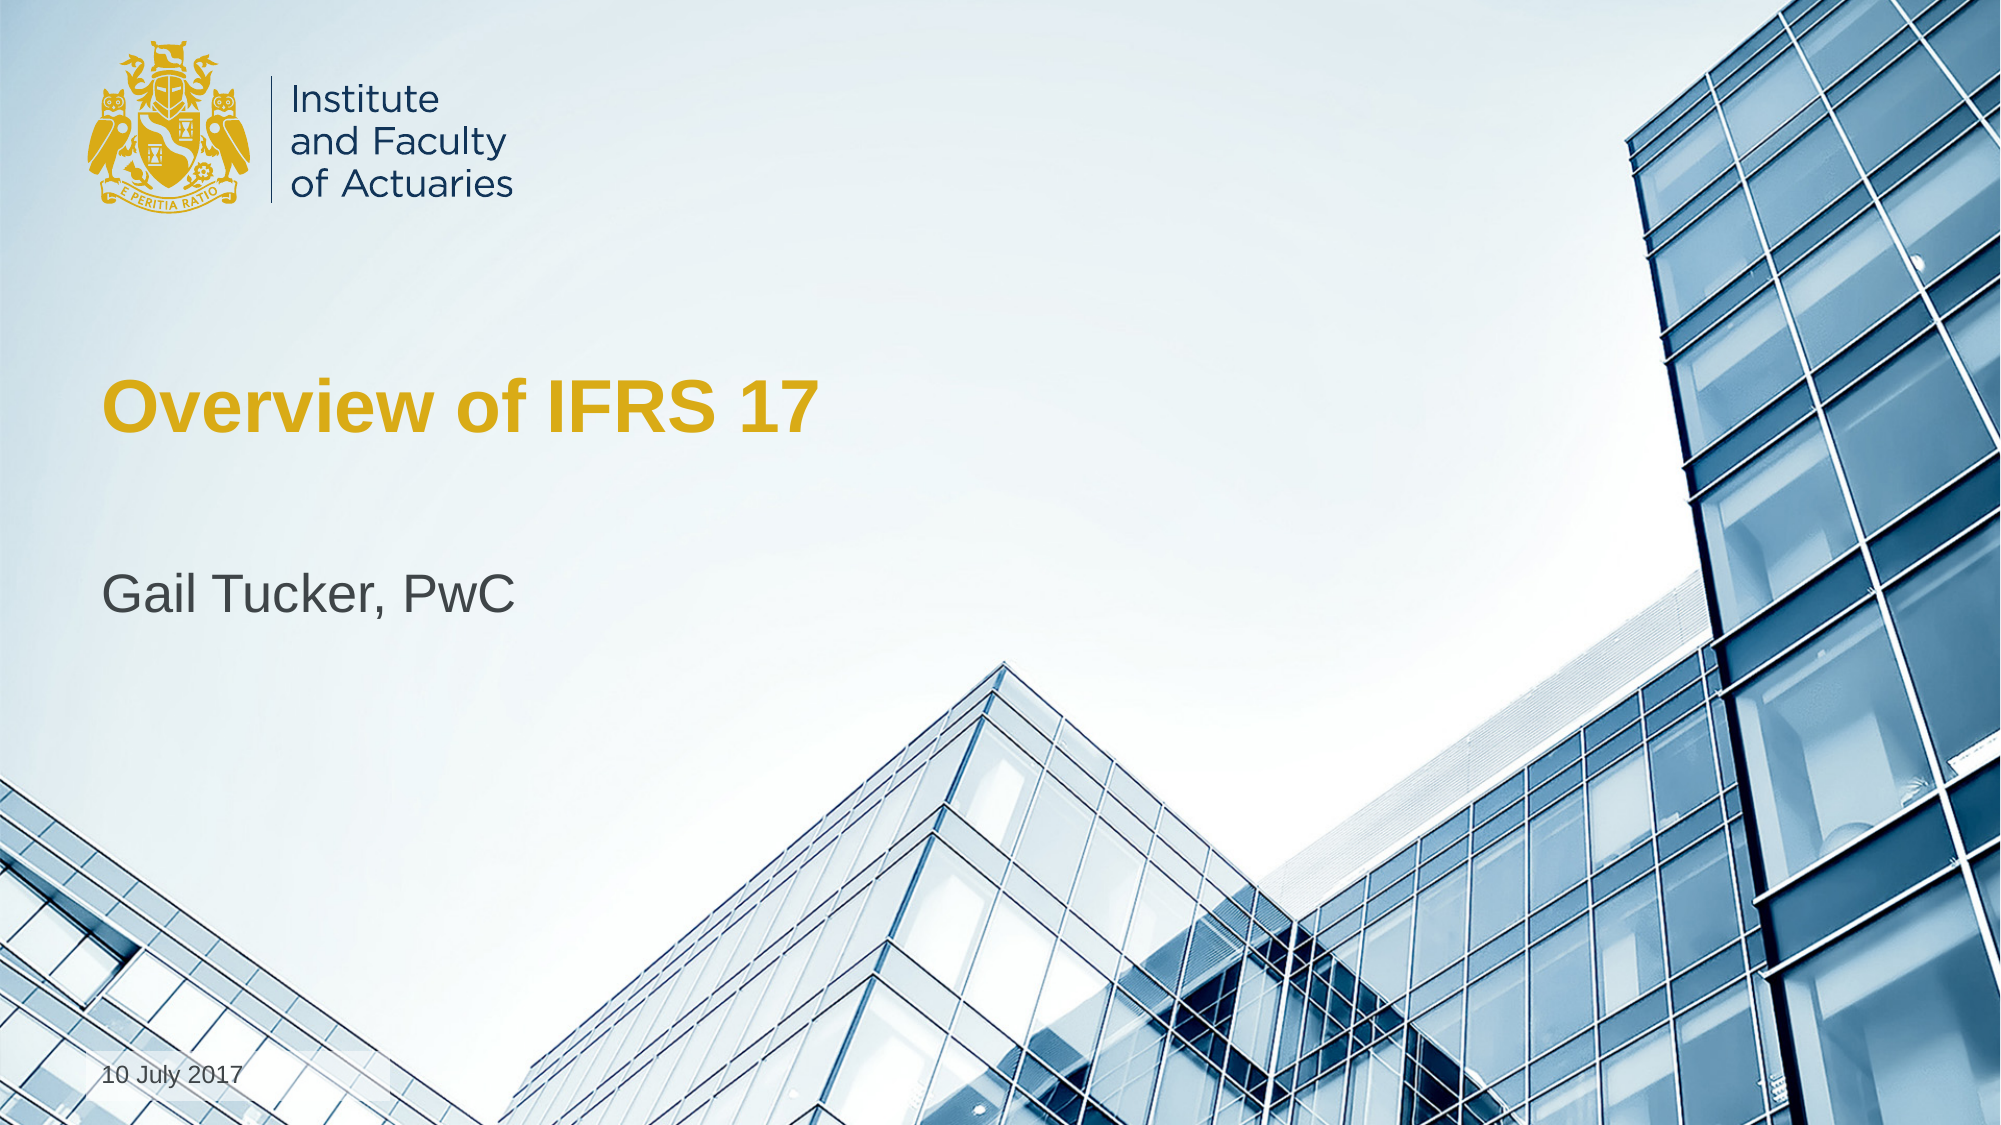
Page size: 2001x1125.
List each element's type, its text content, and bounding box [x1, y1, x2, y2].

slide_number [86, 1051, 390, 1101]
subtitle Gail Tucker, PwC [86, 550, 1426, 716]
picture [0, 0, 2001, 1125]
title Overview of IFRS 17 [86, 350, 1646, 563]
